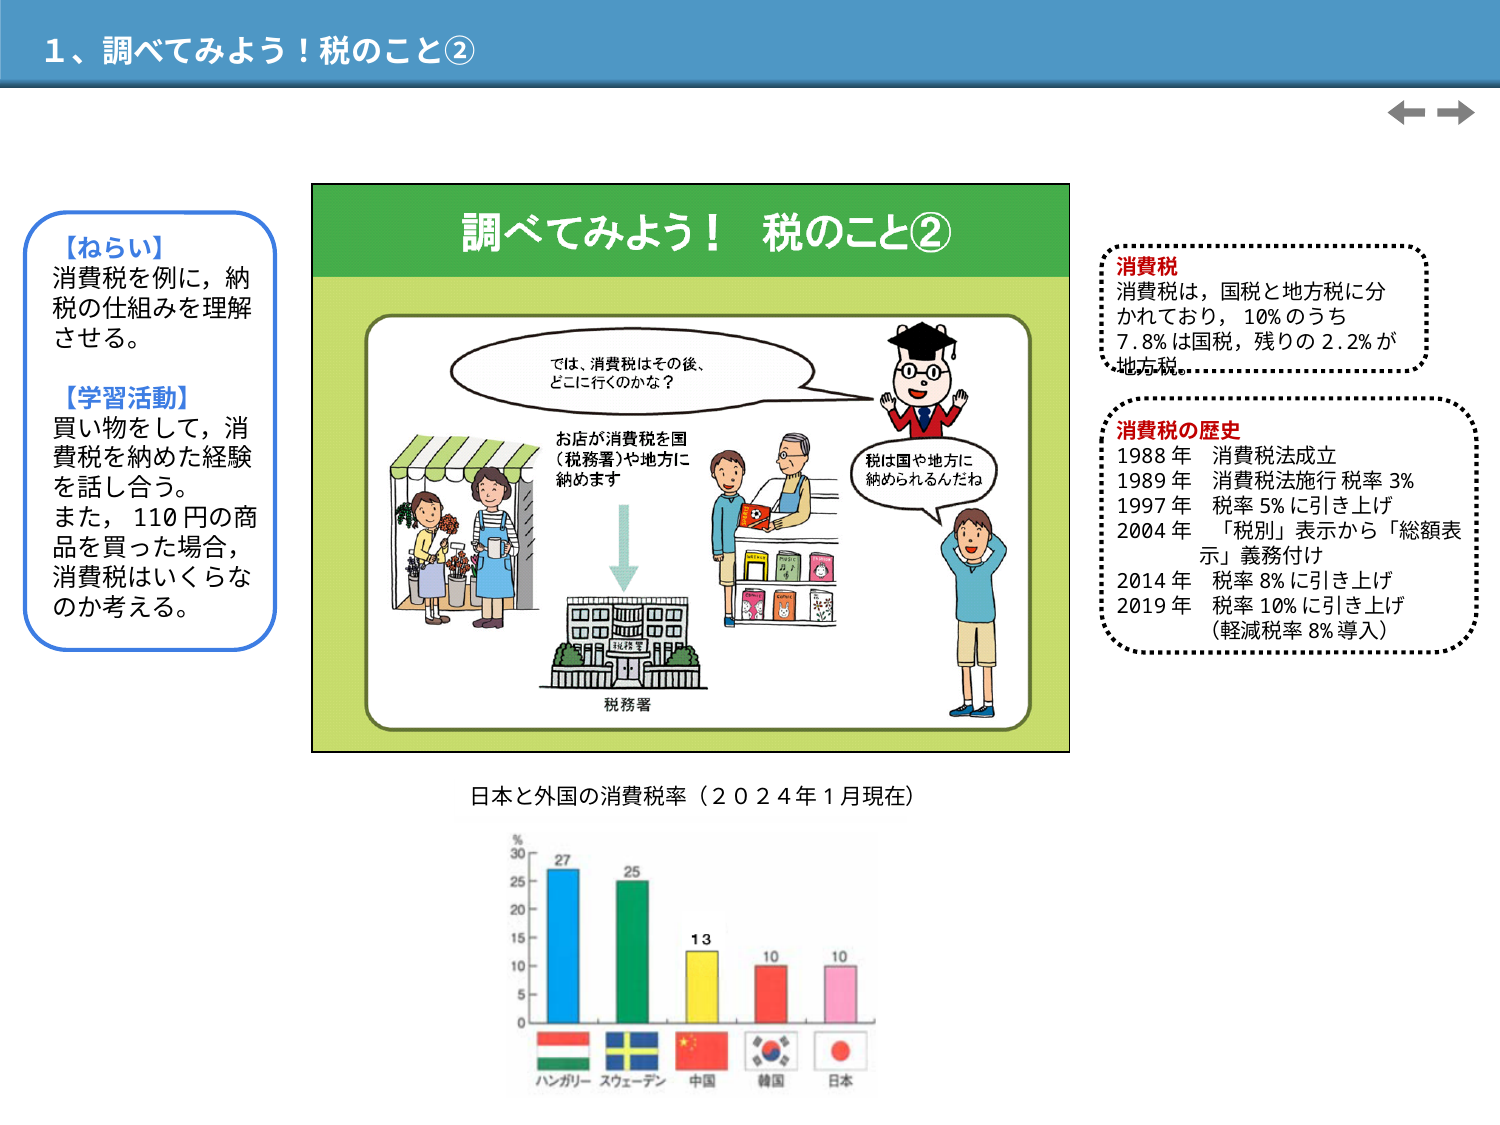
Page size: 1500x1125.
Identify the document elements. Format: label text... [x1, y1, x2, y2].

text_box [1437, 106, 1475, 119]
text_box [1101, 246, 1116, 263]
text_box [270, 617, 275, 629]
text_box [1114, 398, 1464, 410]
text_box [1101, 246, 1427, 372]
text_box [24, 212, 275, 650]
picture [454, 778, 908, 1107]
text_box 消費税 消費税は，国税と地方税に分かれており，10%のうち7.8%は国税，残りの2.2%が地方税。 [1101, 355, 1414, 386]
picture [0, 0, 1500, 88]
picture [312, 184, 1070, 752]
text_box 日本と外国の消費税率（２０２４年1月現在） [454, 774, 943, 816]
text_box 消費税の歴史 1988年 消費税法成立 1989年 消費税法施行 税率3% 1997年 税率5%に引き上げ 2004年 「税別」表示から「総額表 示」義務付け 2014年 税率8%に引き上げ 2019年 税率10%に引き上げ （軽減税率8%導入） [1101, 410, 1500, 650]
text_box [1387, 106, 1426, 119]
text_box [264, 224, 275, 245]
